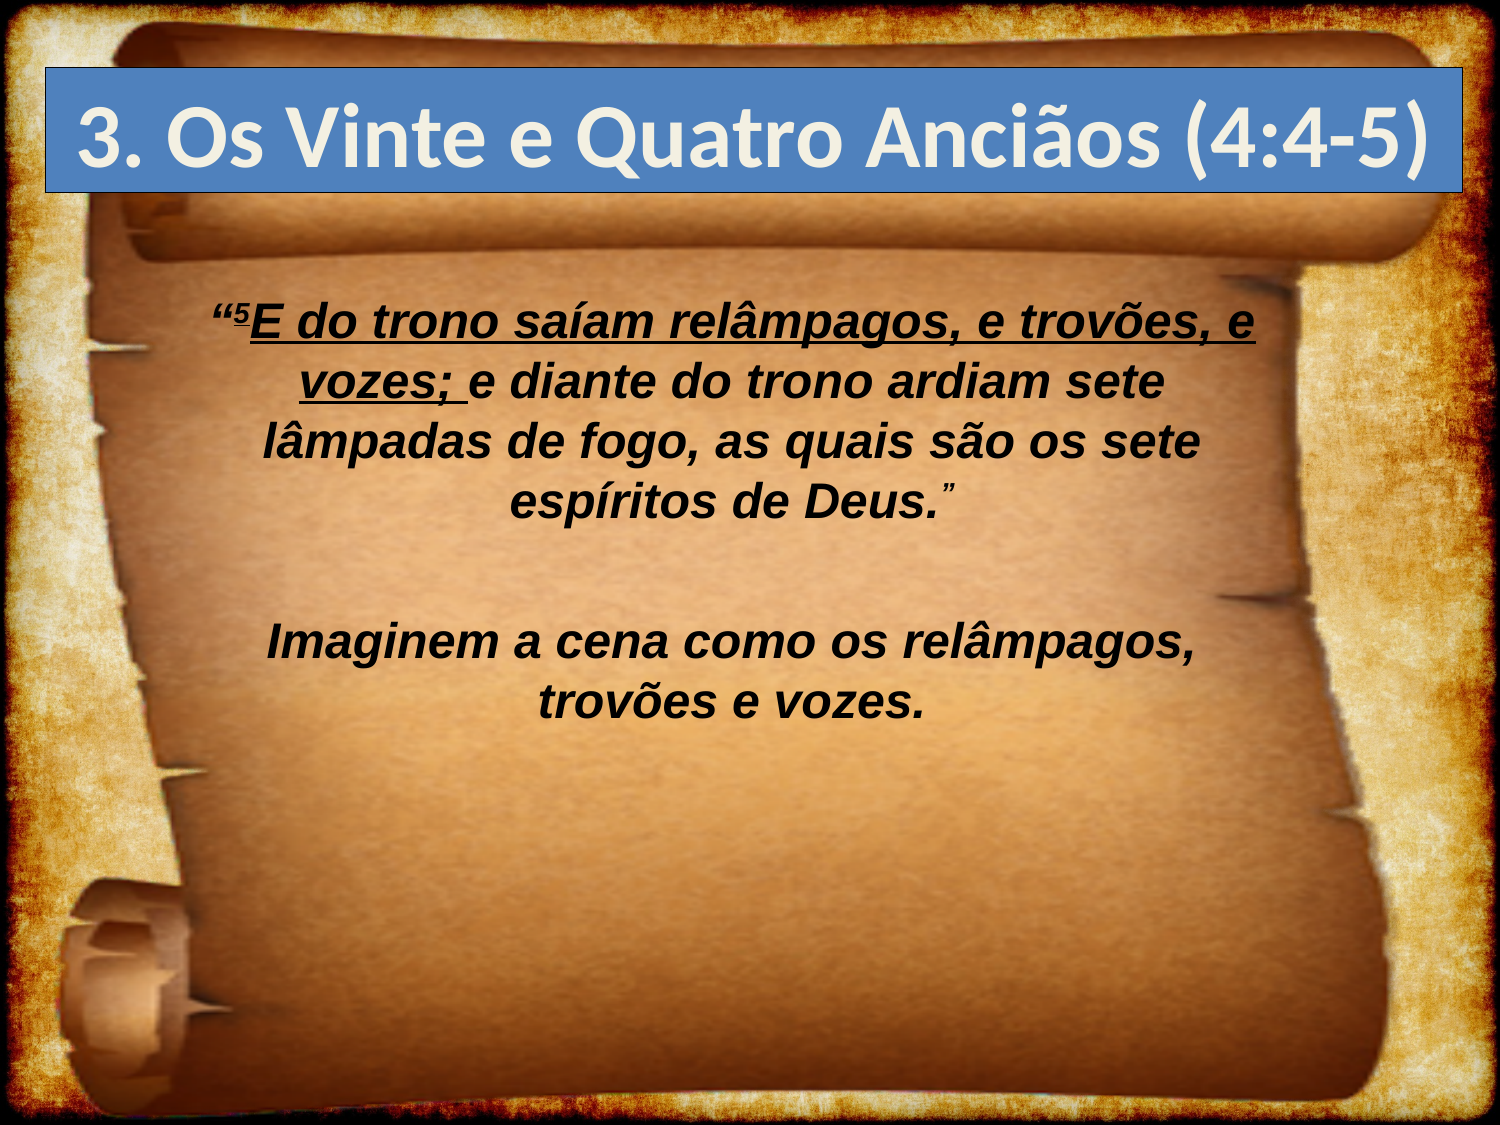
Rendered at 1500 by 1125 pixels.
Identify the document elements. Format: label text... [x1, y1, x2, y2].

text_box 3. Os Vinte e Quatro Anciãos (4:4-5) [1313, 67, 1463, 193]
text_box 3. Os Vinte e Quatro Anciãos (4:4-5) [45, 67, 179, 193]
picture [0, 0, 1500, 1125]
